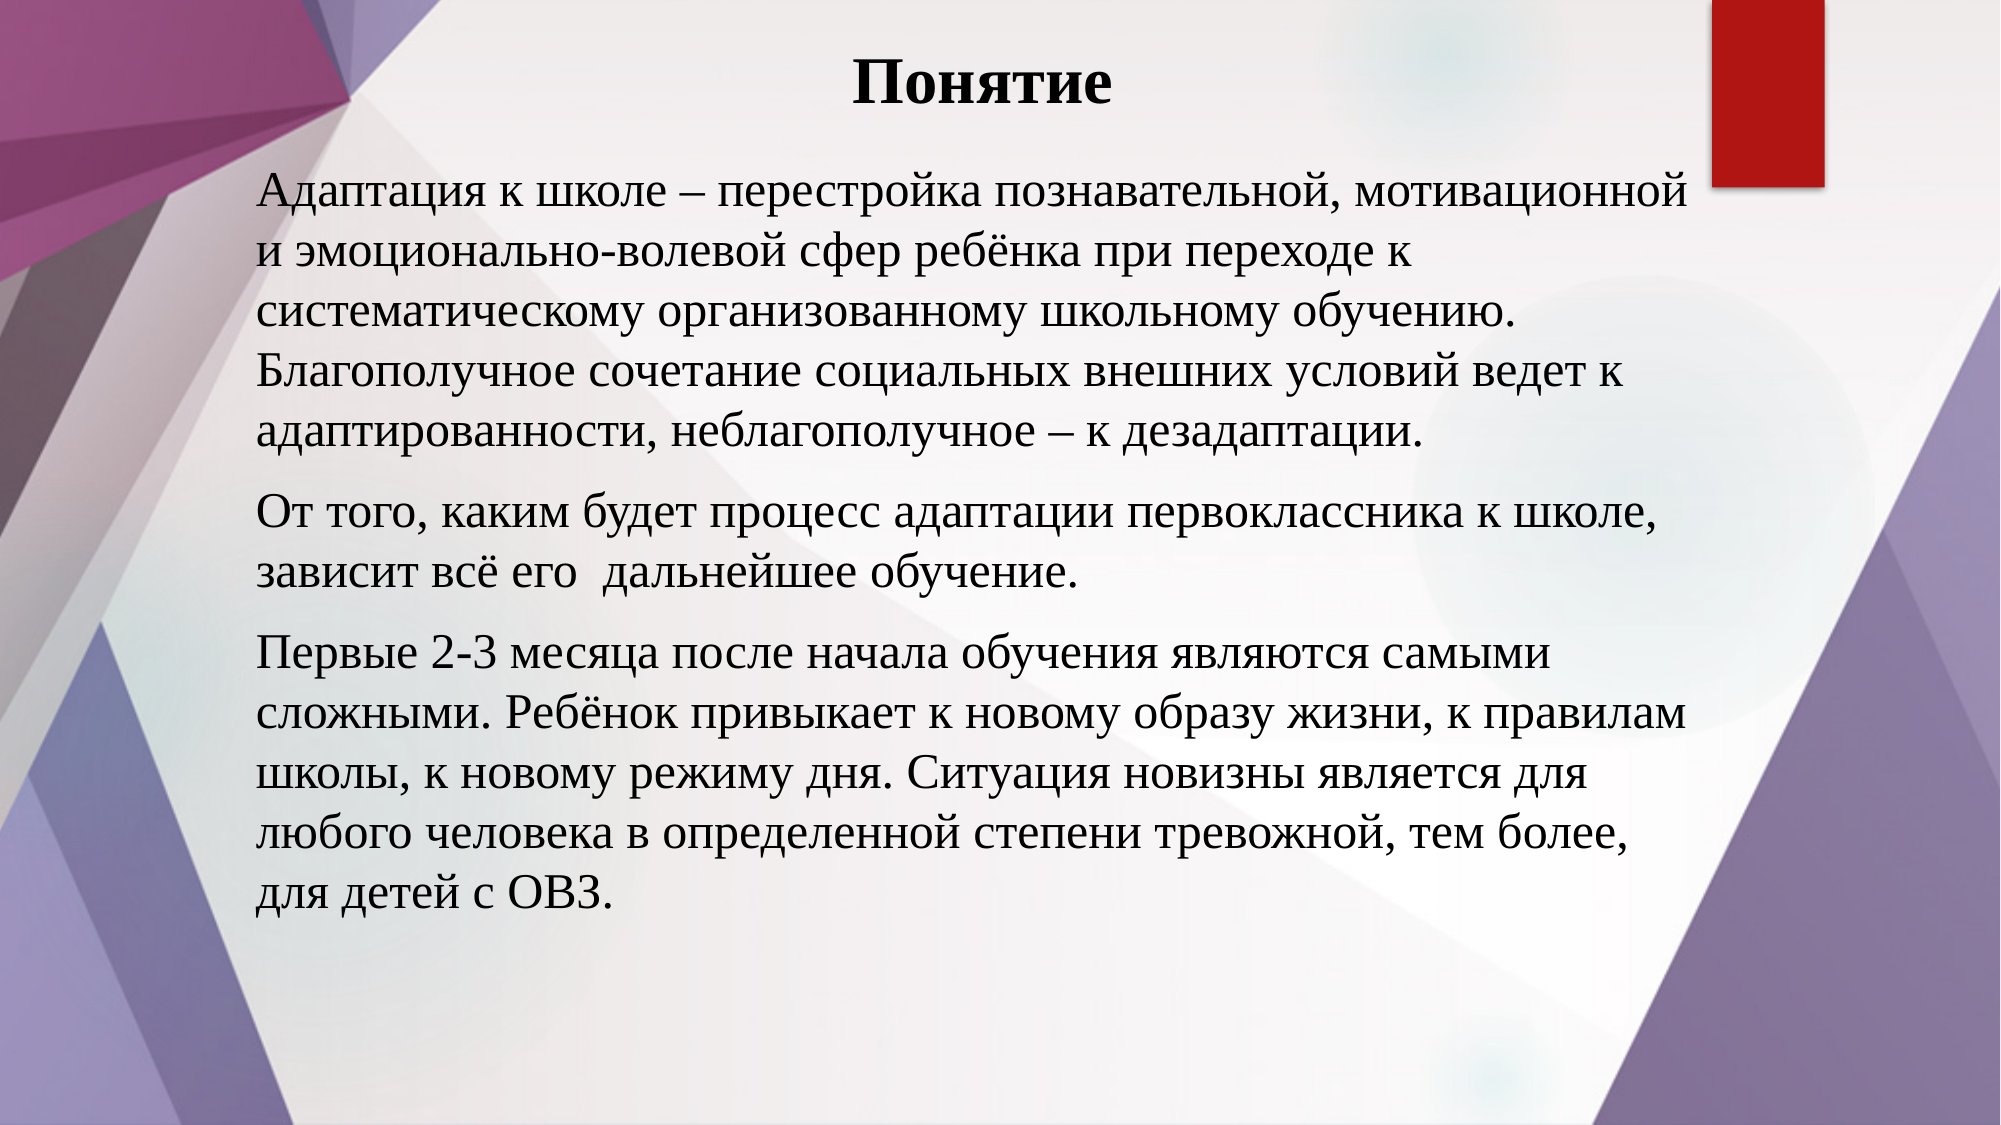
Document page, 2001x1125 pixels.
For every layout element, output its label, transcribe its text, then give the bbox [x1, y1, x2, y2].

list Адаптация к школе – перестройка познавательной, мотивационной и эмоционально-волевой сфер ребёнка при переходе к систематическому организованному школьному обучению. Благополучное сочетание социальных внешних условий ведет к адаптированности, неблагополучное – к дезадаптации. От того, каким будет процесс адаптации первоклассника к школе, зависит всё его дальнейшее обучение. Первые 2-3 месяца после начала обучения являются самыми сложными. Ребёнок привыкает к новому образу жизни, к правилам школы, к новому режиму дня. Ситуация новизны является для любого человека в определенной степени тревожной, тем более, для детей с ОВЗ. [240, 137, 1721, 1080]
picture [0, 0, 2001, 1125]
title Понятие [328, 29, 1638, 137]
